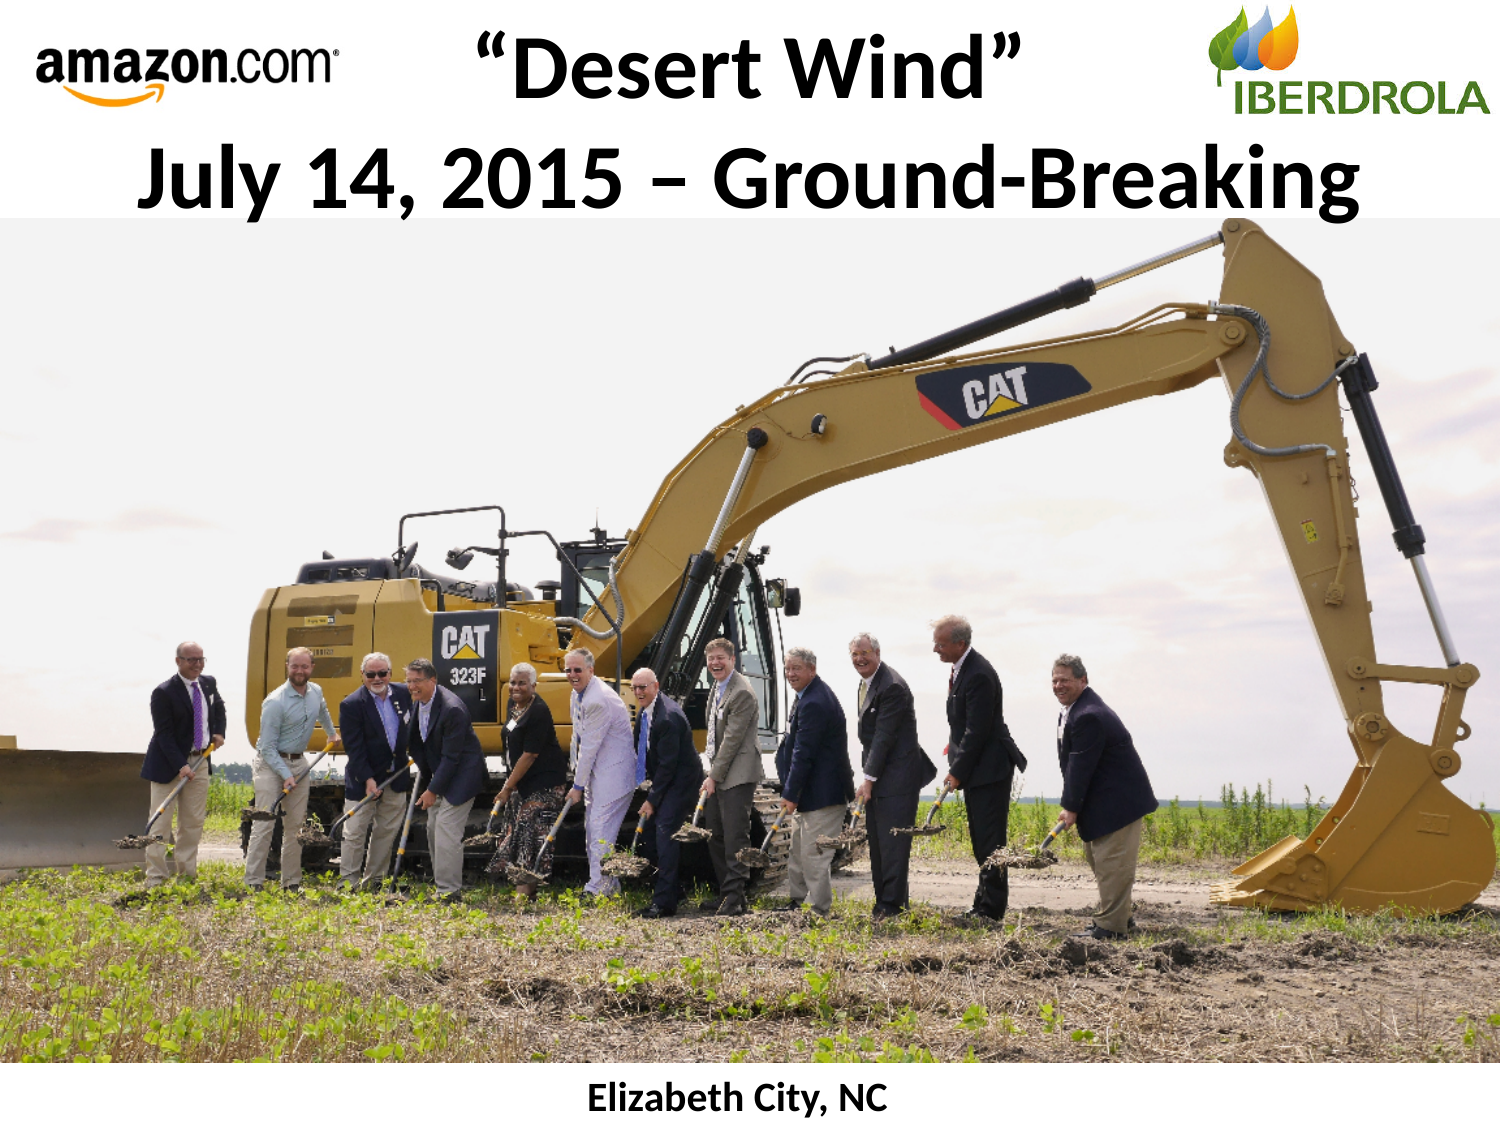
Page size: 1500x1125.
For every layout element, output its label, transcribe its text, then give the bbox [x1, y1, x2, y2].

picture [0, 24, 376, 136]
picture [1199, 0, 1496, 121]
picture [0, 218, 1500, 1063]
text_box “Desert Wind” July 14, 2015 – Ground-Breaking [74, 0, 1425, 217]
text_box Elizabeth City, NC [62, 1072, 1413, 1125]
